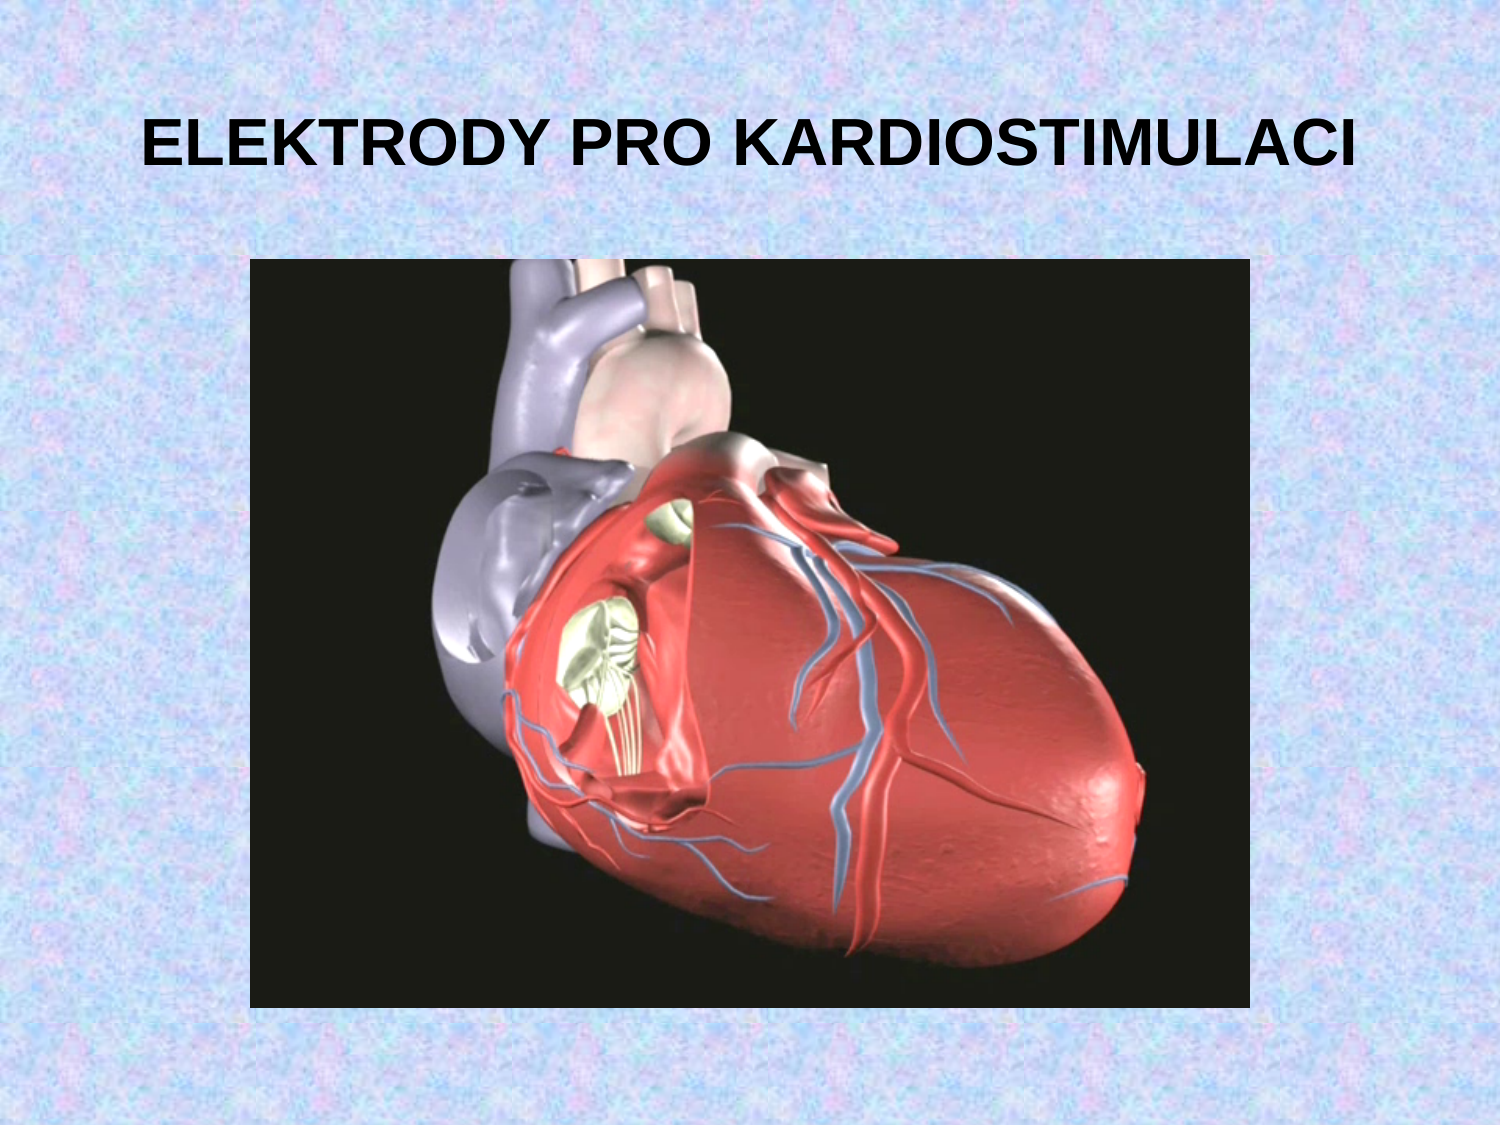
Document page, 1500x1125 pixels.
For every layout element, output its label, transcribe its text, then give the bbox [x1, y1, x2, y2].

picture [0, 0, 1500, 1125]
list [249, 258, 1251, 1009]
title ELEKTRODY PRO KARDIOSTIMULACI [75, 45, 1425, 233]
